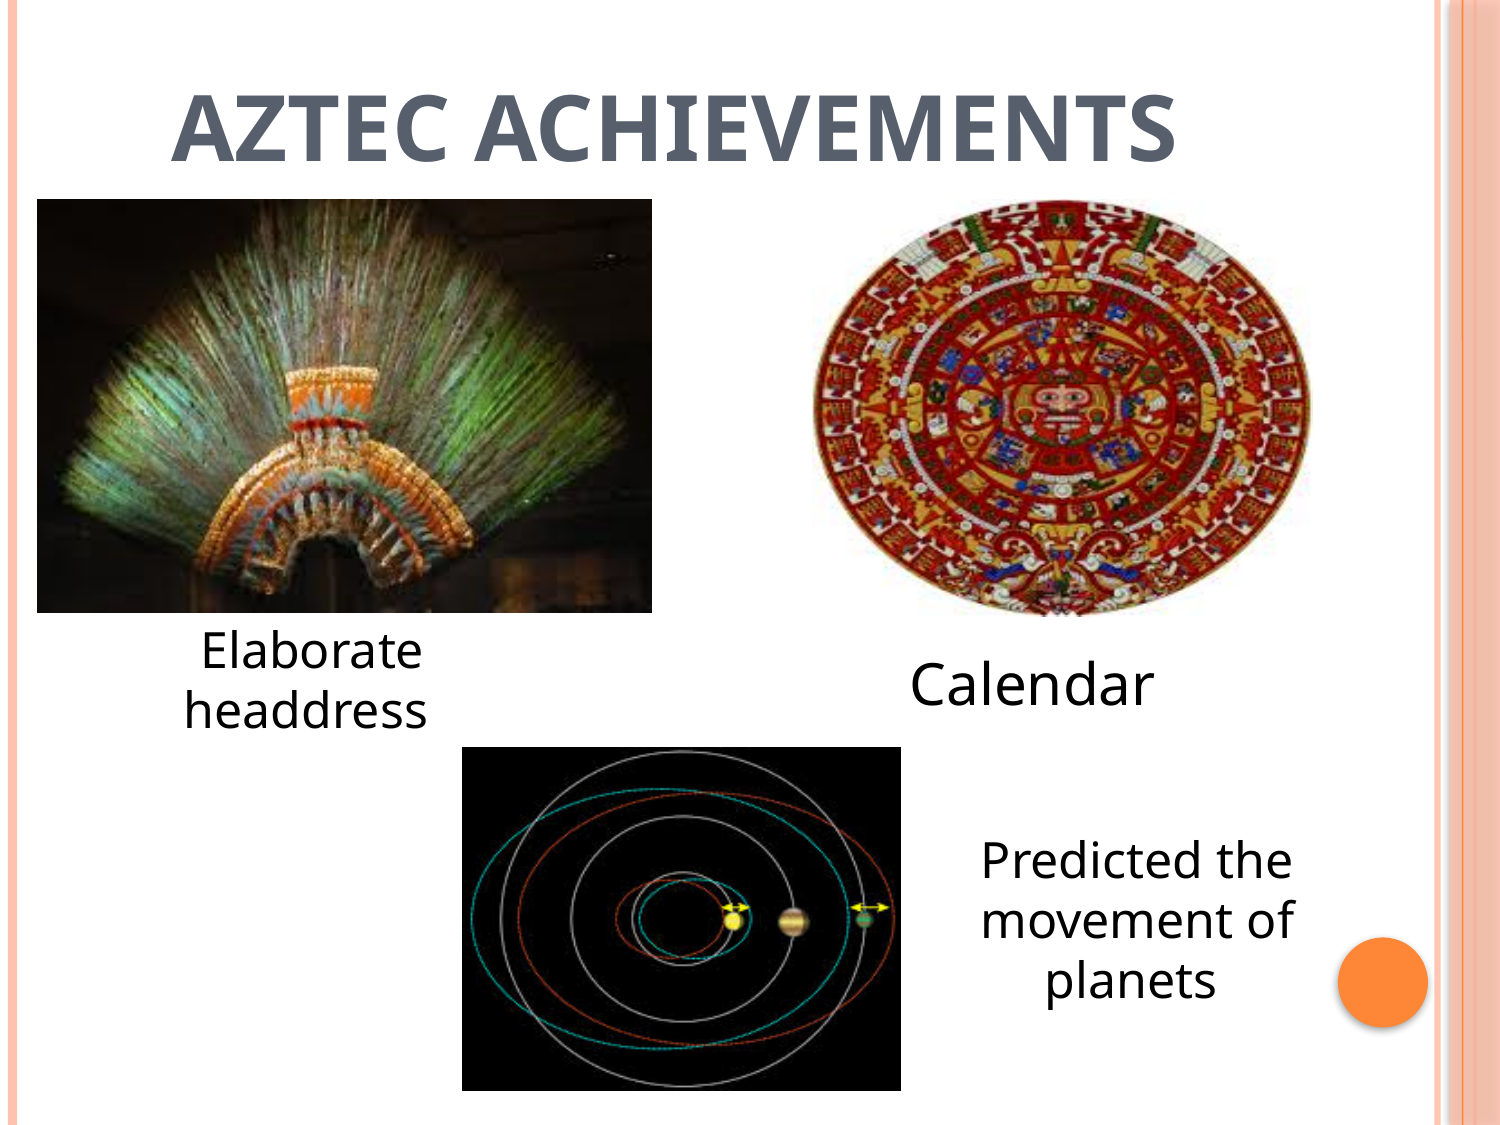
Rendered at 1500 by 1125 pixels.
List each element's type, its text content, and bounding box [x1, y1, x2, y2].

text_box Calendar [837, 640, 1238, 725]
title Aztec Achievements [75, 45, 1300, 188]
picture [461, 747, 902, 1092]
text_box Predicted the movement of planets [912, 820, 1363, 1016]
picture [36, 199, 653, 613]
text_box Elaborate headdress [62, 623, 563, 746]
picture [811, 199, 1313, 618]
